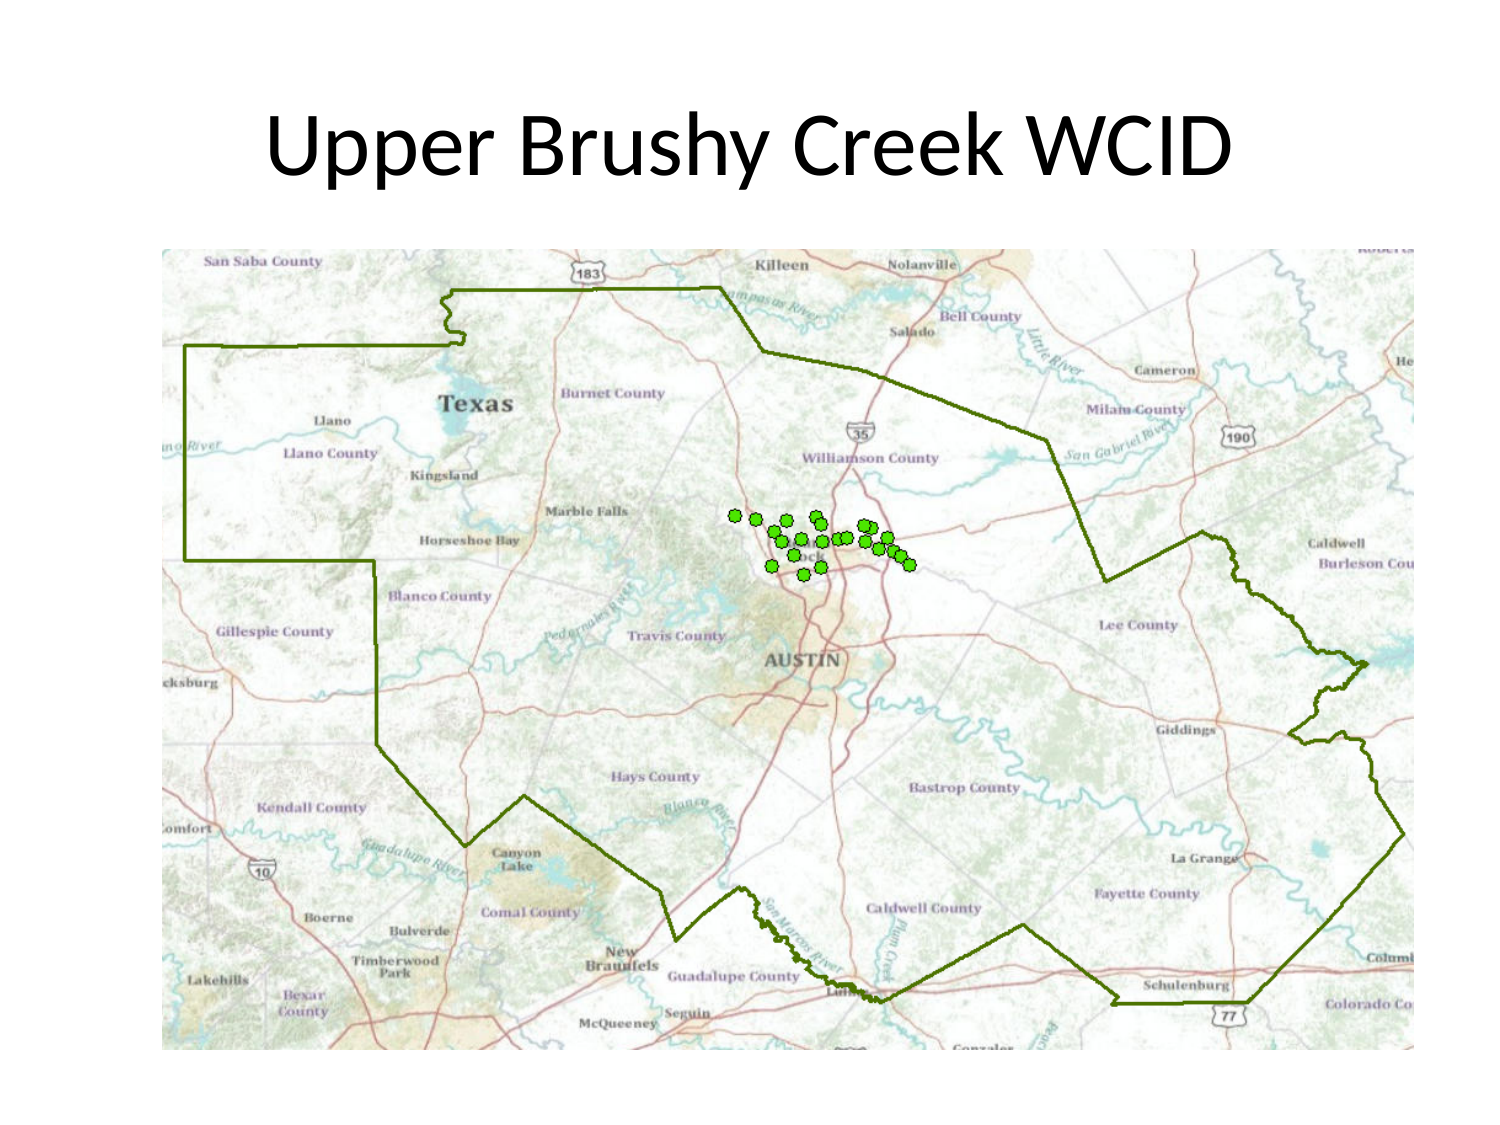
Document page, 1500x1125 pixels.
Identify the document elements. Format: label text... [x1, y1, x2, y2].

picture [162, 249, 1414, 1051]
title Upper Brushy Creek WCID [75, 45, 1425, 233]
